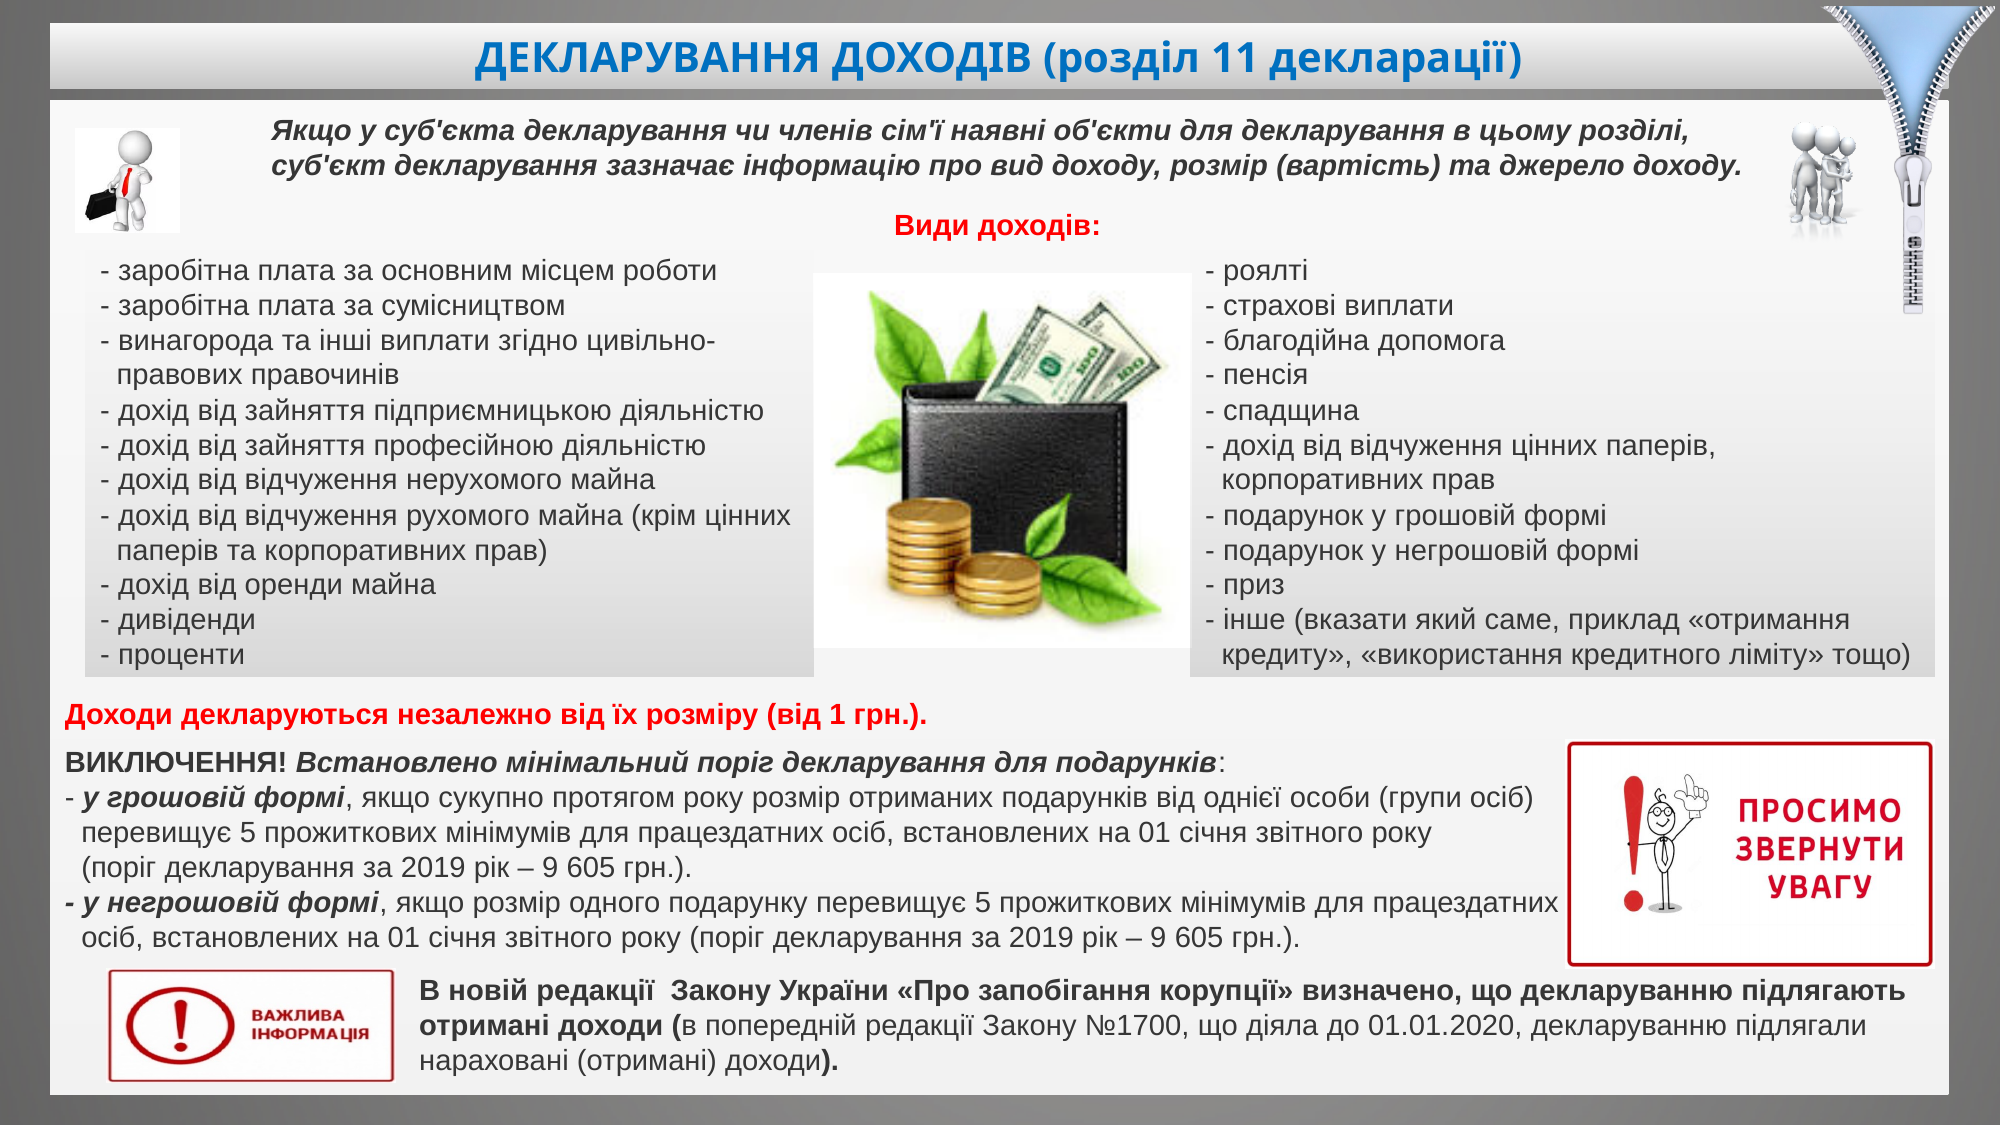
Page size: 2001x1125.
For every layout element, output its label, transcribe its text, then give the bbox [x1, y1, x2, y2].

text_box Якщо у суб'єкта декларування чи членів сім'ї наявні об'єкти для декларування в цьому розділі, суб'єкт декларування зазначає інформацію про вид доходу, розмір (вартість) та джерело доходу. Види доходів: Доходи декларуються незалежно від їх розміру (від 1 грн.). ВИКЛЮЧЕННЯ! Встановлено мінімальний поріг декларування для подарунків: - у грошовій формі, якщо сукупно протягом року розмір отриманих подарунків від однієї особи (групи осіб) перевищує 5 прожиткових мінімумів для працездатних осіб, встановлених на 01 січня звітного року (поріг декларування за 2019 рік – 9 605 грн.). - у негрошовій формі, якщо розмір одного подарунку перевищує 5 прожиткових мінімумів для працездатних осіб, встановлених на 01 січня звітного року (поріг декларування за 2019 рік – 9 605 грн.). В новій редакції Закону України «Про запобігання корупції» визначено, що декларуванню підлягають отримані доходи (в попередній редакції Закону №1700, що діяла до 01.01.2020, декларуванню підлягали нараховані (отримані) доходи). [50, 100, 1949, 1095]
text_box - роялті - страхові виплати - благодійна допомога - пенсія - спадщина - дохід від відчуження цінних паперів, корпоративних прав - подарунок у грошовій формі - подарунок у негрошовій формі - приз - інше (вказати який саме, приклад «отримання кредиту», «використання кредитного ліміту» тощо) [1190, 244, 1935, 677]
text_box - заробітна плата за основним місцем роботи - заробітна плата за сумісництвом - винагорода та інші виплати згідно цивільно- правових правочинів - дохід від зайняття підприємницькою діяльністю - дохід від зайняття професійною діяльністю - дохід від відчуження нерухомого майна - дохід від відчуження рухомого майна (крім цінних паперів та корпоративних прав) - дохід від оренди майна - дивіденди - проценти [85, 245, 814, 677]
text_box ДЕКЛАРУВАННЯ ДОХОДІВ (розділ 11 декларації) [50, 23, 1813, 89]
picture [0, 0, 2000, 1125]
